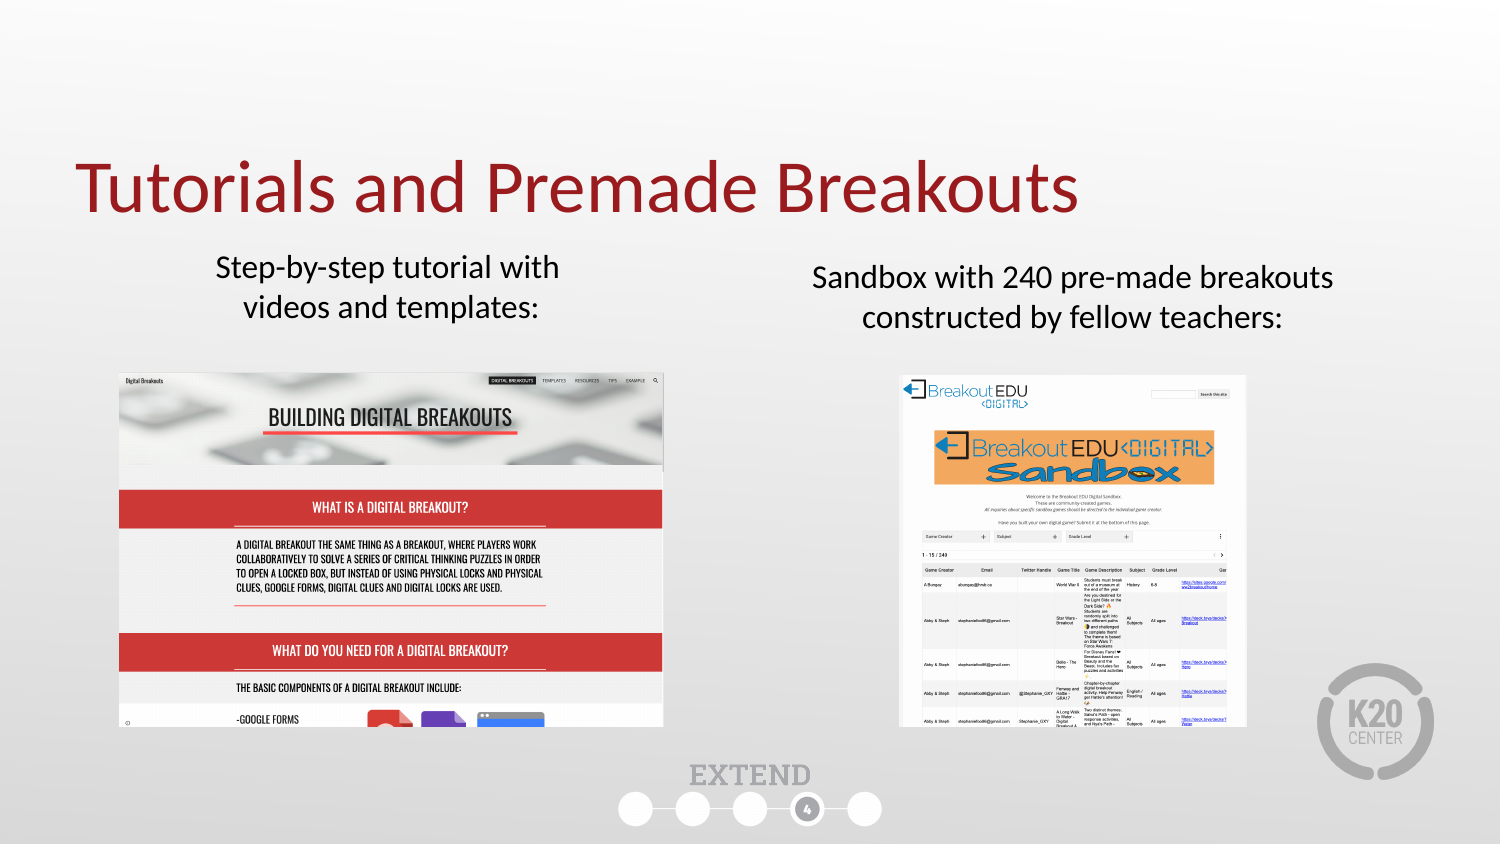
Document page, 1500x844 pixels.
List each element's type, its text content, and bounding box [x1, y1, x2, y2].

title Tutorials and Premade Breakouts [75, 86, 1425, 228]
list Step-by-step tutorial with videos and templates: [75, 238, 709, 344]
picture [119, 372, 1247, 844]
text_box Sandbox with 240 pre-made breakouts constructed by fellow teachers: [721, 247, 1425, 378]
picture [1300, 646, 1451, 797]
